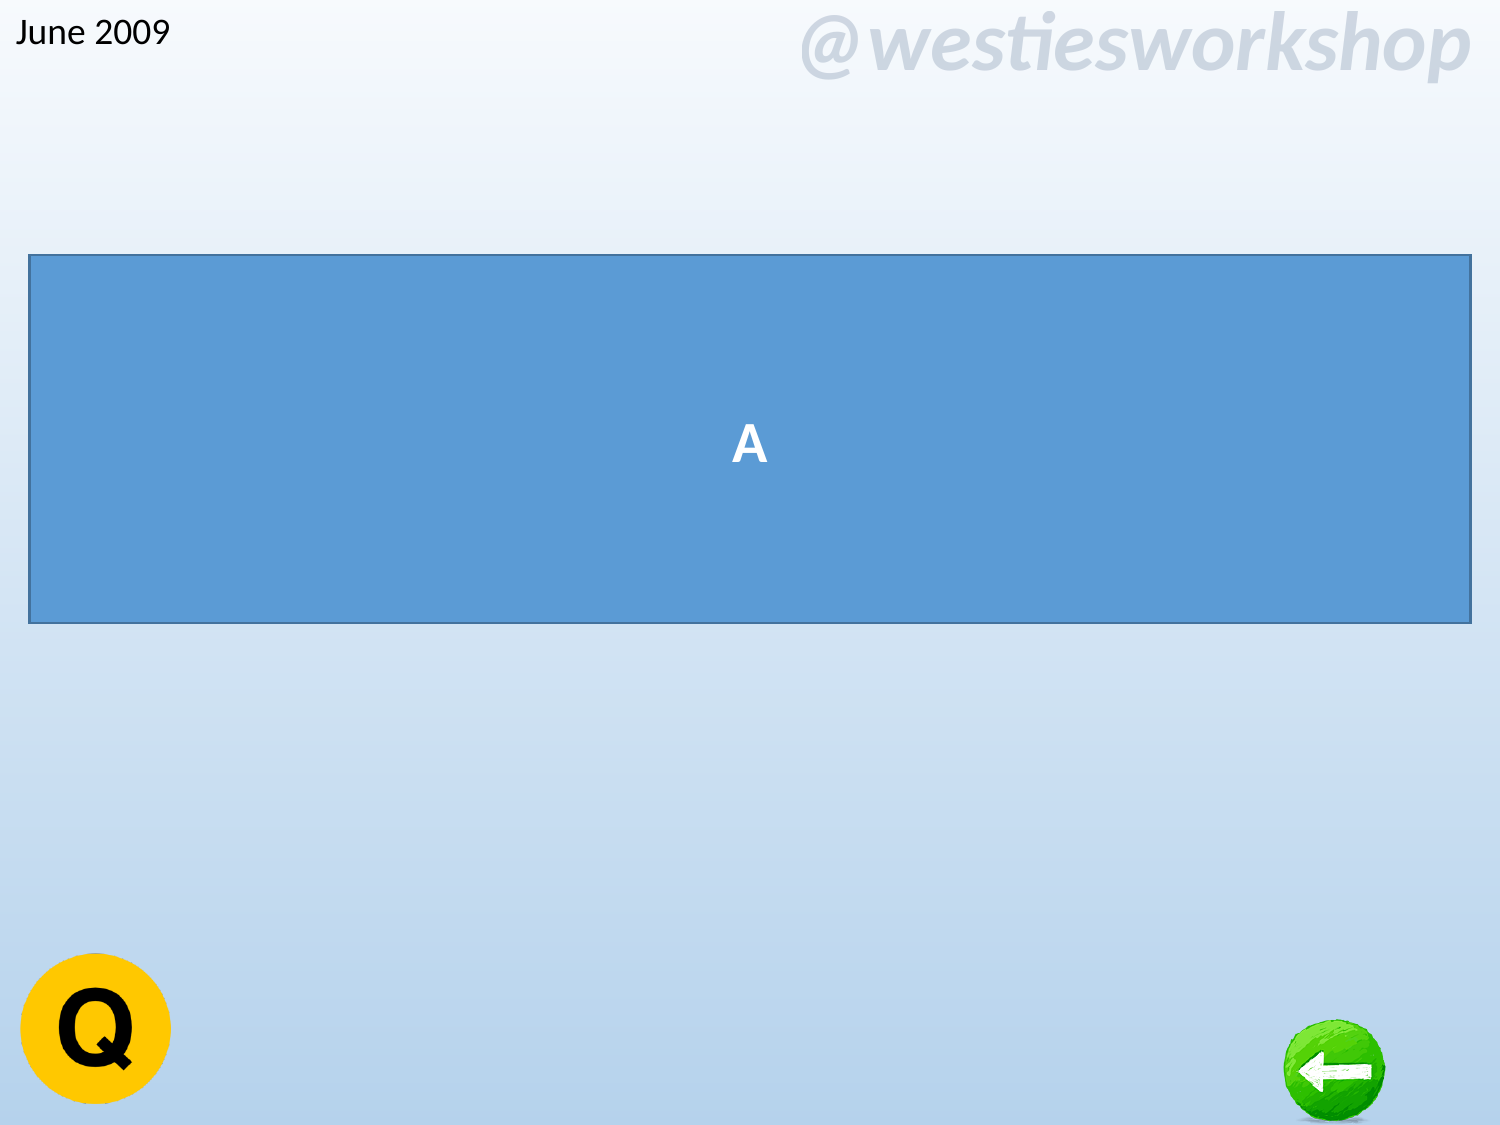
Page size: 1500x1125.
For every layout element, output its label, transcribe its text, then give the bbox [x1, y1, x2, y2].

picture [0, 930, 195, 1125]
picture [29, 255, 1471, 624]
text_box June 2009 [1, 0, 186, 60]
picture [1281, 1019, 1387, 1125]
